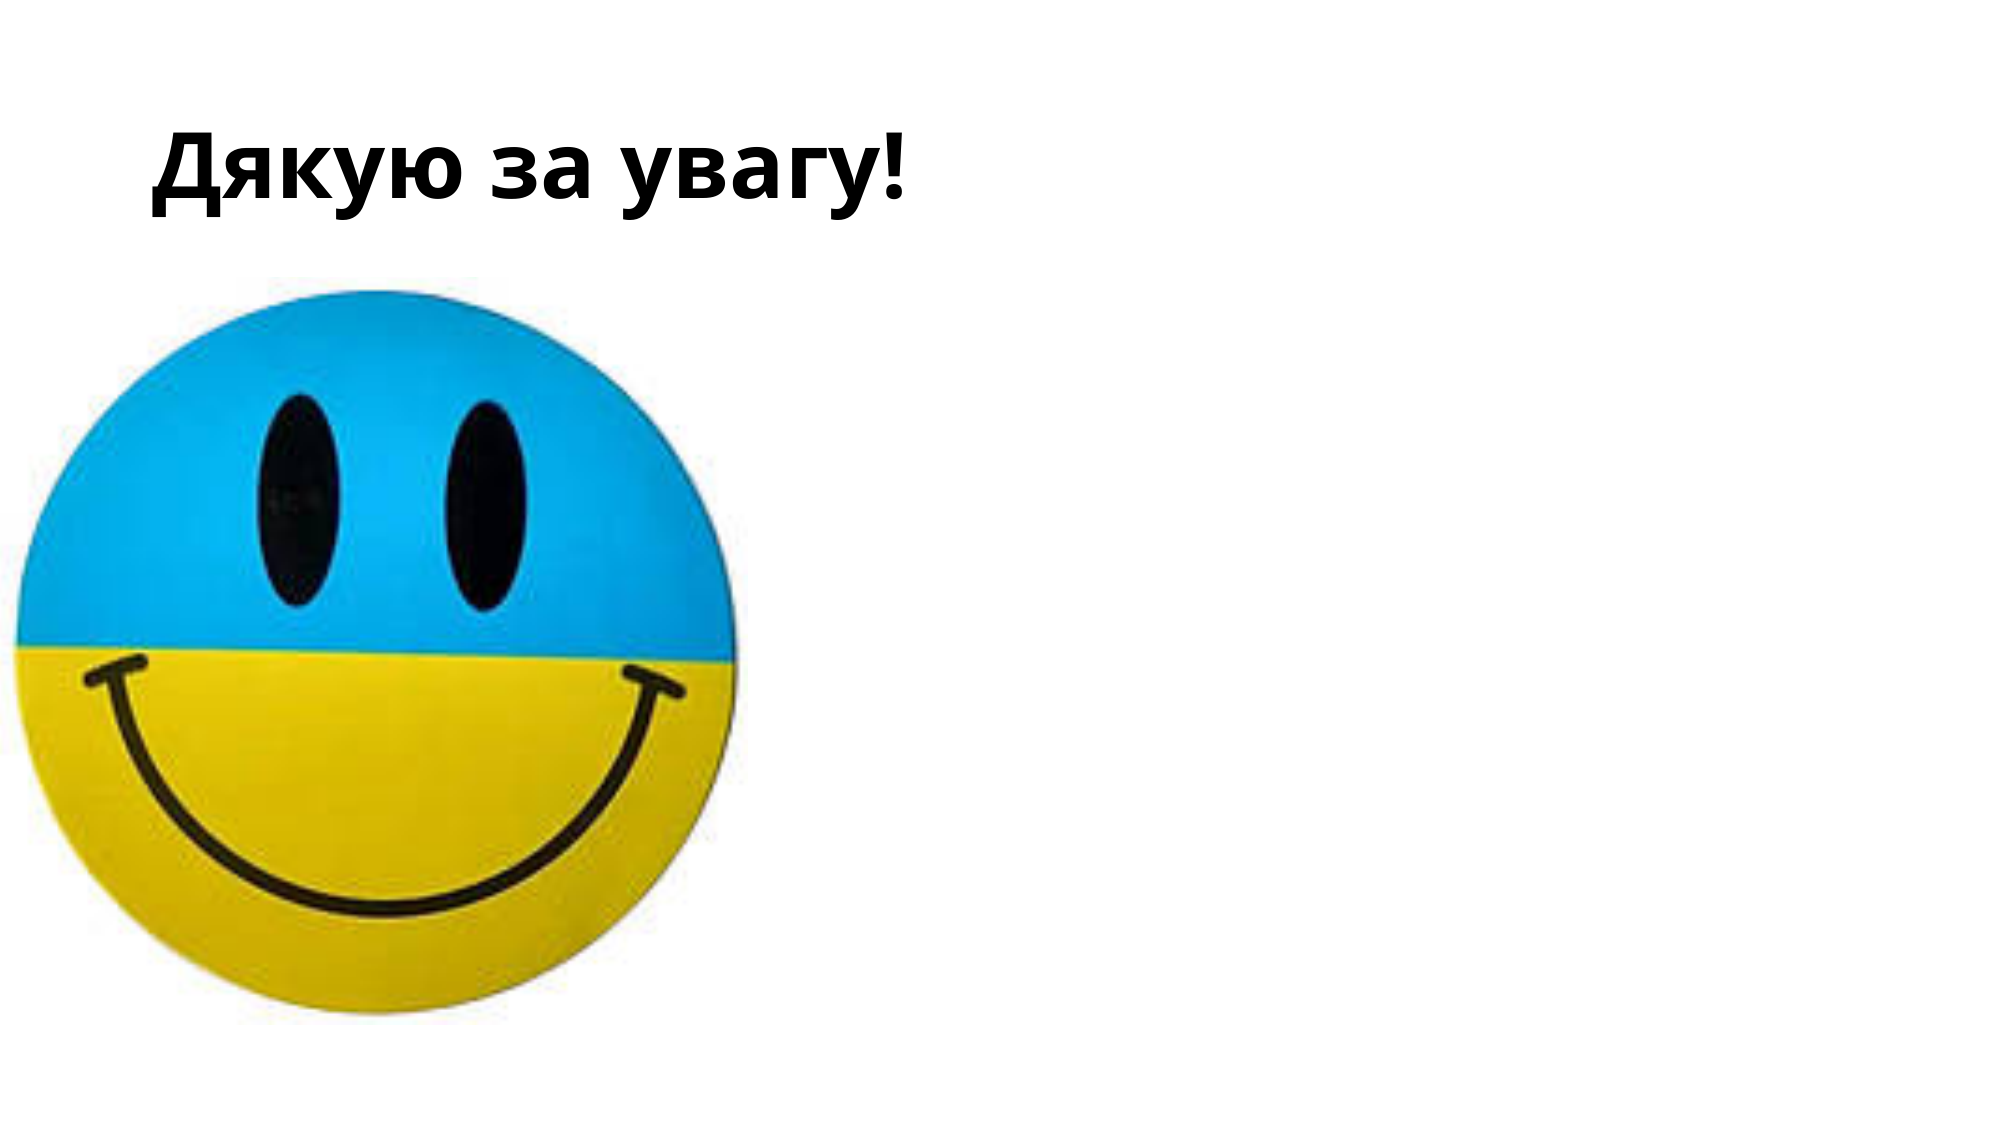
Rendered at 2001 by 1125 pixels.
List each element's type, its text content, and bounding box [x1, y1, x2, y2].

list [0, 277, 748, 1025]
title Дякую за увагу! [137, 59, 1863, 278]
